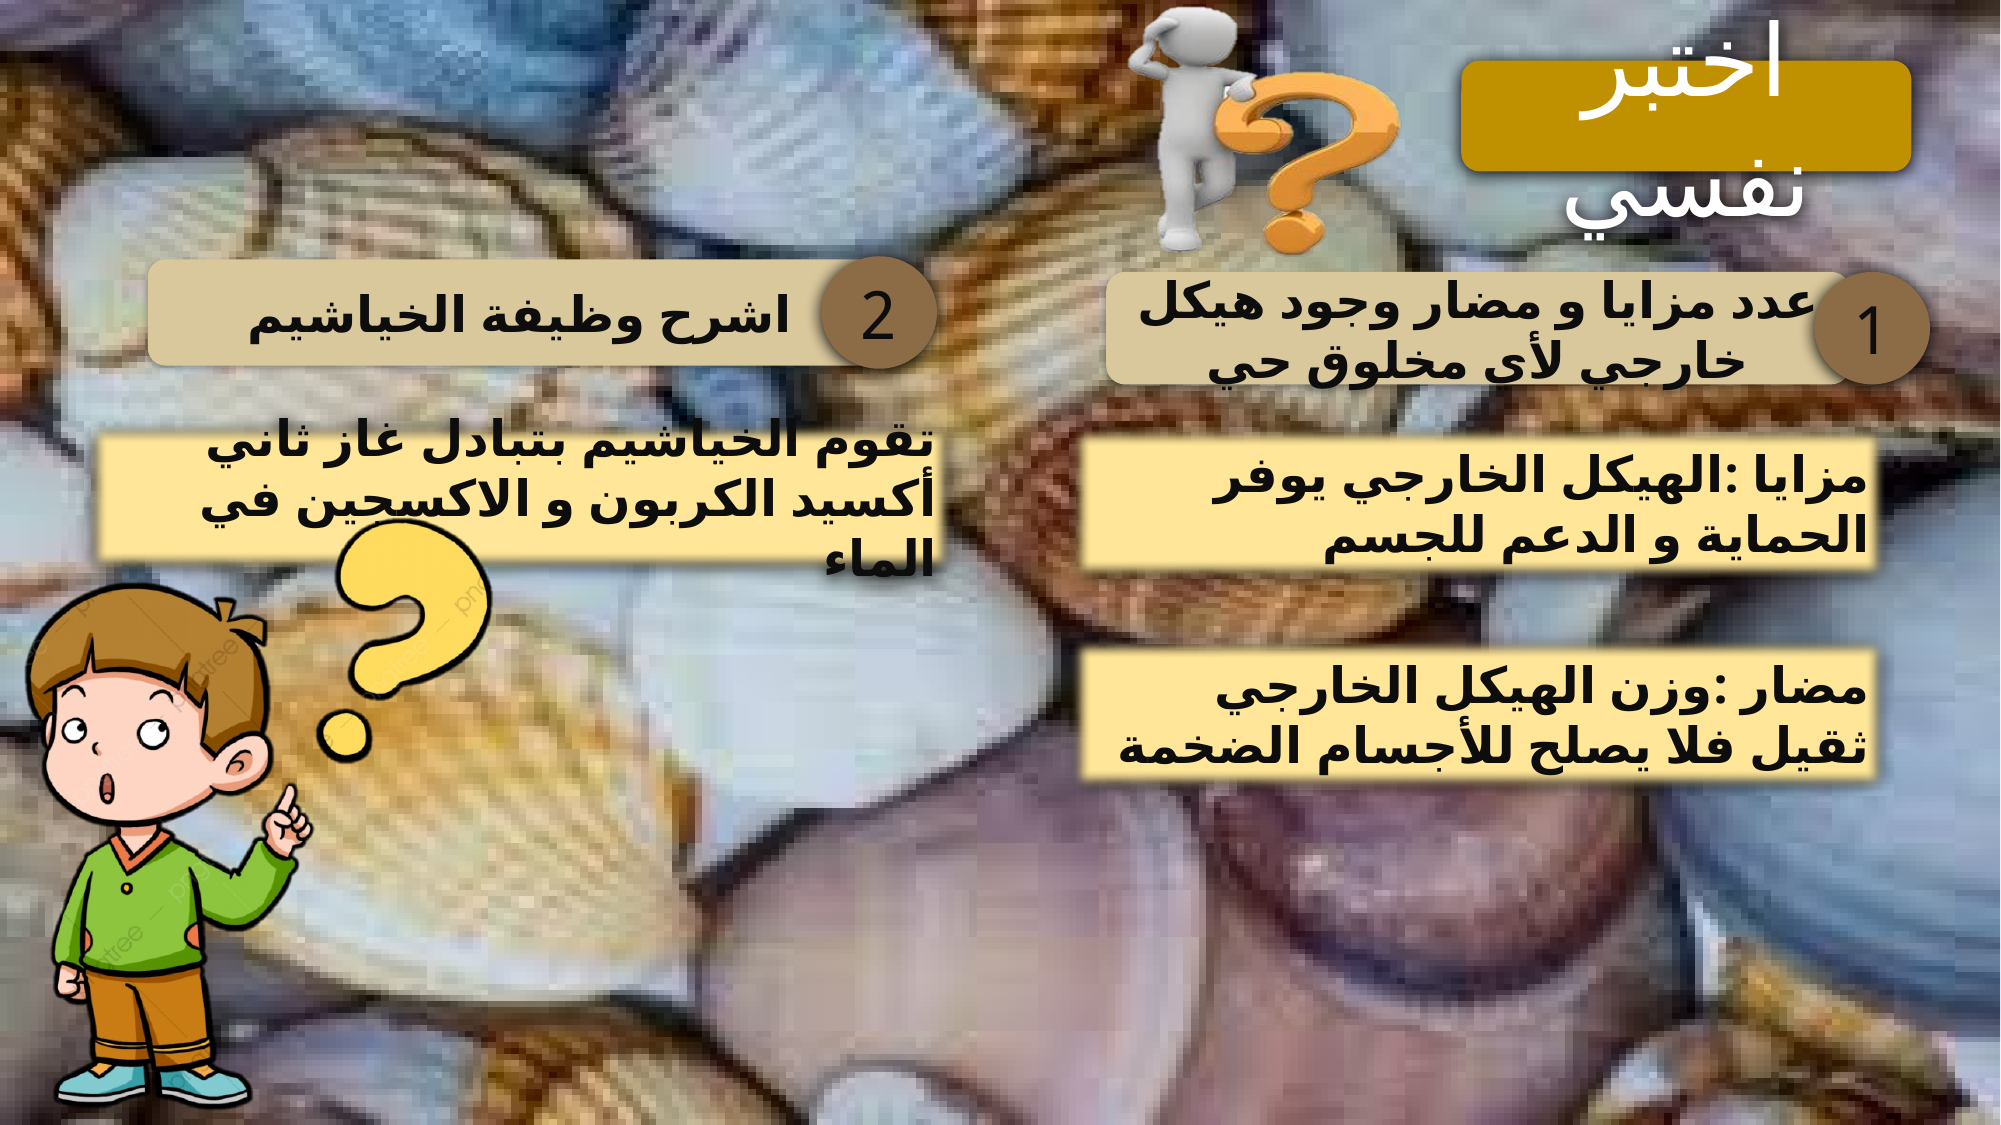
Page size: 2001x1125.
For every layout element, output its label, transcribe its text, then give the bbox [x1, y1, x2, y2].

text_box مضار :وزن الهيكل الخارجي ثقيل فلا يصلح للأجسام الضخمة [1088, 655, 1869, 772]
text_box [1106, 271, 1931, 385]
text_box اختبر نفسي [1461, 59, 1913, 173]
picture [0, 0, 2001, 1125]
text_box تقوم الخياشيم بتبادل غاز ثاني أكسيد الكربون و الاكسجين في الماء [105, 441, 936, 554]
text_box مزايا :الهيكل الخارجي يوفر الحماية و الدعم للجسم [1089, 443, 1868, 562]
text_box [147, 256, 938, 369]
